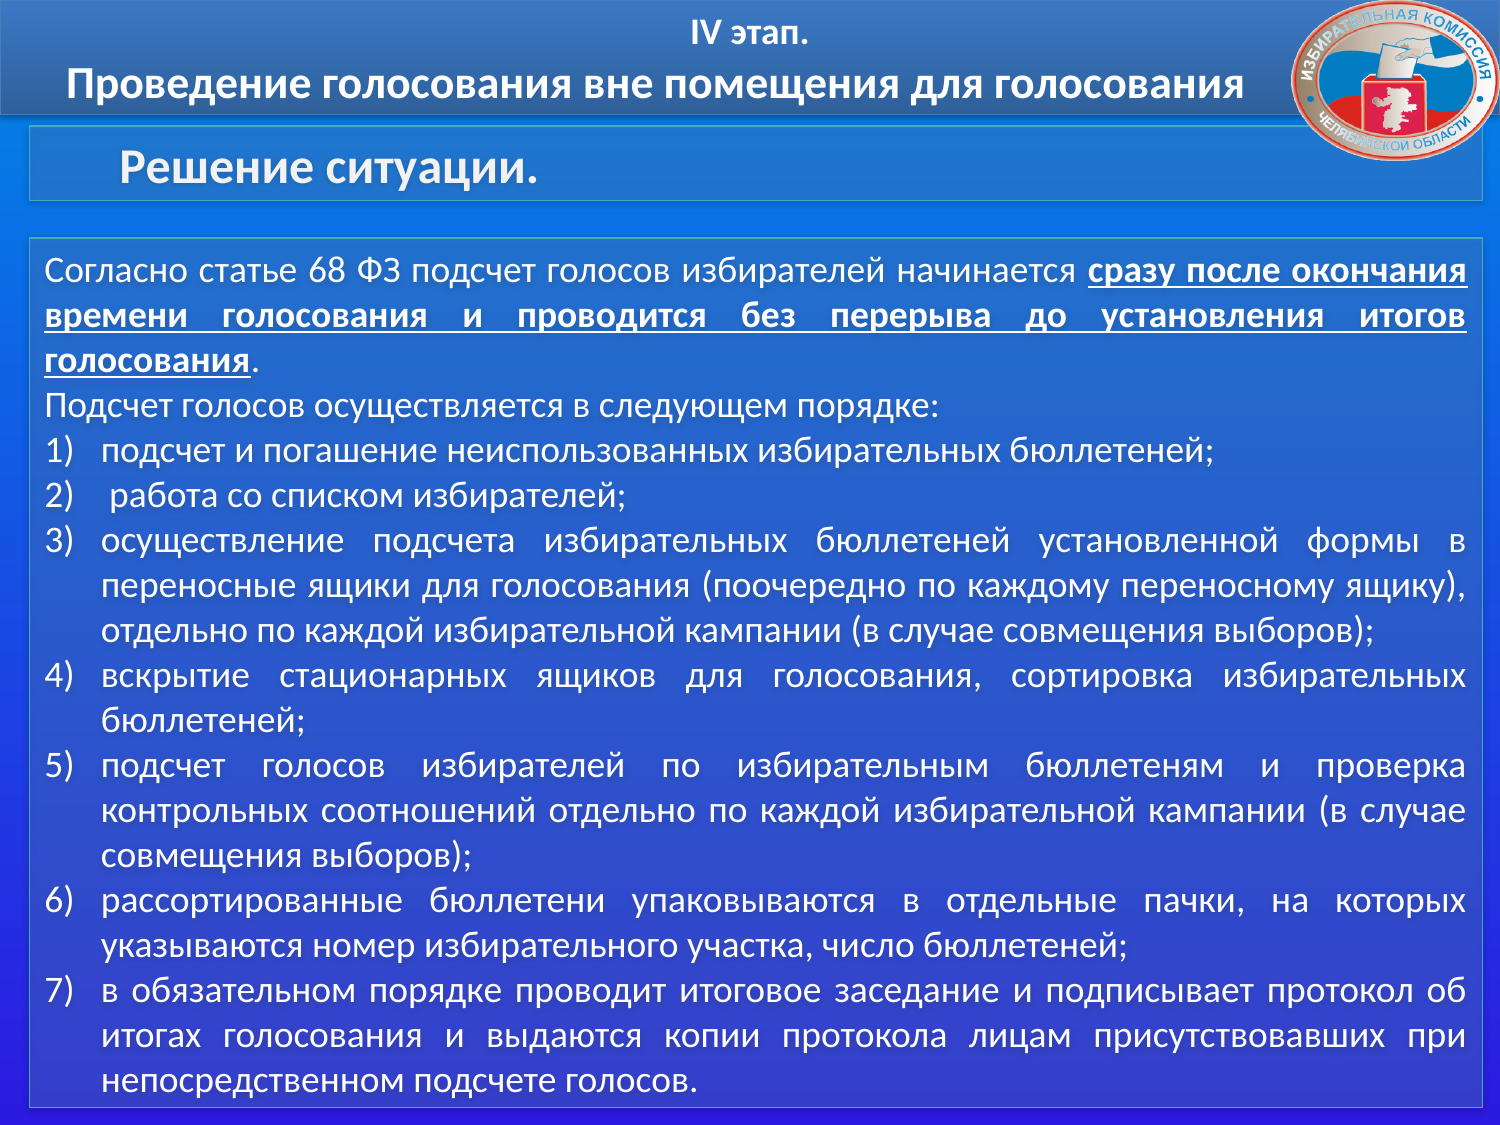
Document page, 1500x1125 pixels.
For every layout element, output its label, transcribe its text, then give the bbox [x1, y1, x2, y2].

text_box IV этап. Проведение голосования вне помещения для голосования [0, 0, 1288, 115]
picture [1290, 0, 1500, 162]
text_box Согласно статье 68 ФЗ подсчет голосов избирателей начинается сразу после окончания времени голосования и проводится без перерыва до установления итогов голосования. Подсчет голосов осуществляется в следующем порядке: подсчет и погашение неиспользованных избирательных бюллетеней; работа со списком избирателей; осуществление подсчета избирательных бюллетеней установленной формы в переносные ящики для голосования (поочередно по каждому переносному ящику), отдельно по каждой избирательной кампании (в случае совмещения выборов); вскрытие стационарных ящиков для голосования, сортировка избирательных бюллетеней; подсчет голосов избирателей по избирательным бюллетеням и проверка контрольных соотношений отдельно по каждой избирательной кампании (в случае совмещения выборов); рассортированные бюллетени упаковываются в отдельные пачки, на которых указываются номер избирательного участка, число бюллетеней; в обязательном порядке проводит итоговое заседание и подписывает протокол об итогах голосования и выдаются копии протокола лицам присутствовавших при непосредственном подсчете голосов. [29, 237, 1483, 1108]
text_box Решение ситуации. [29, 125, 1483, 201]
